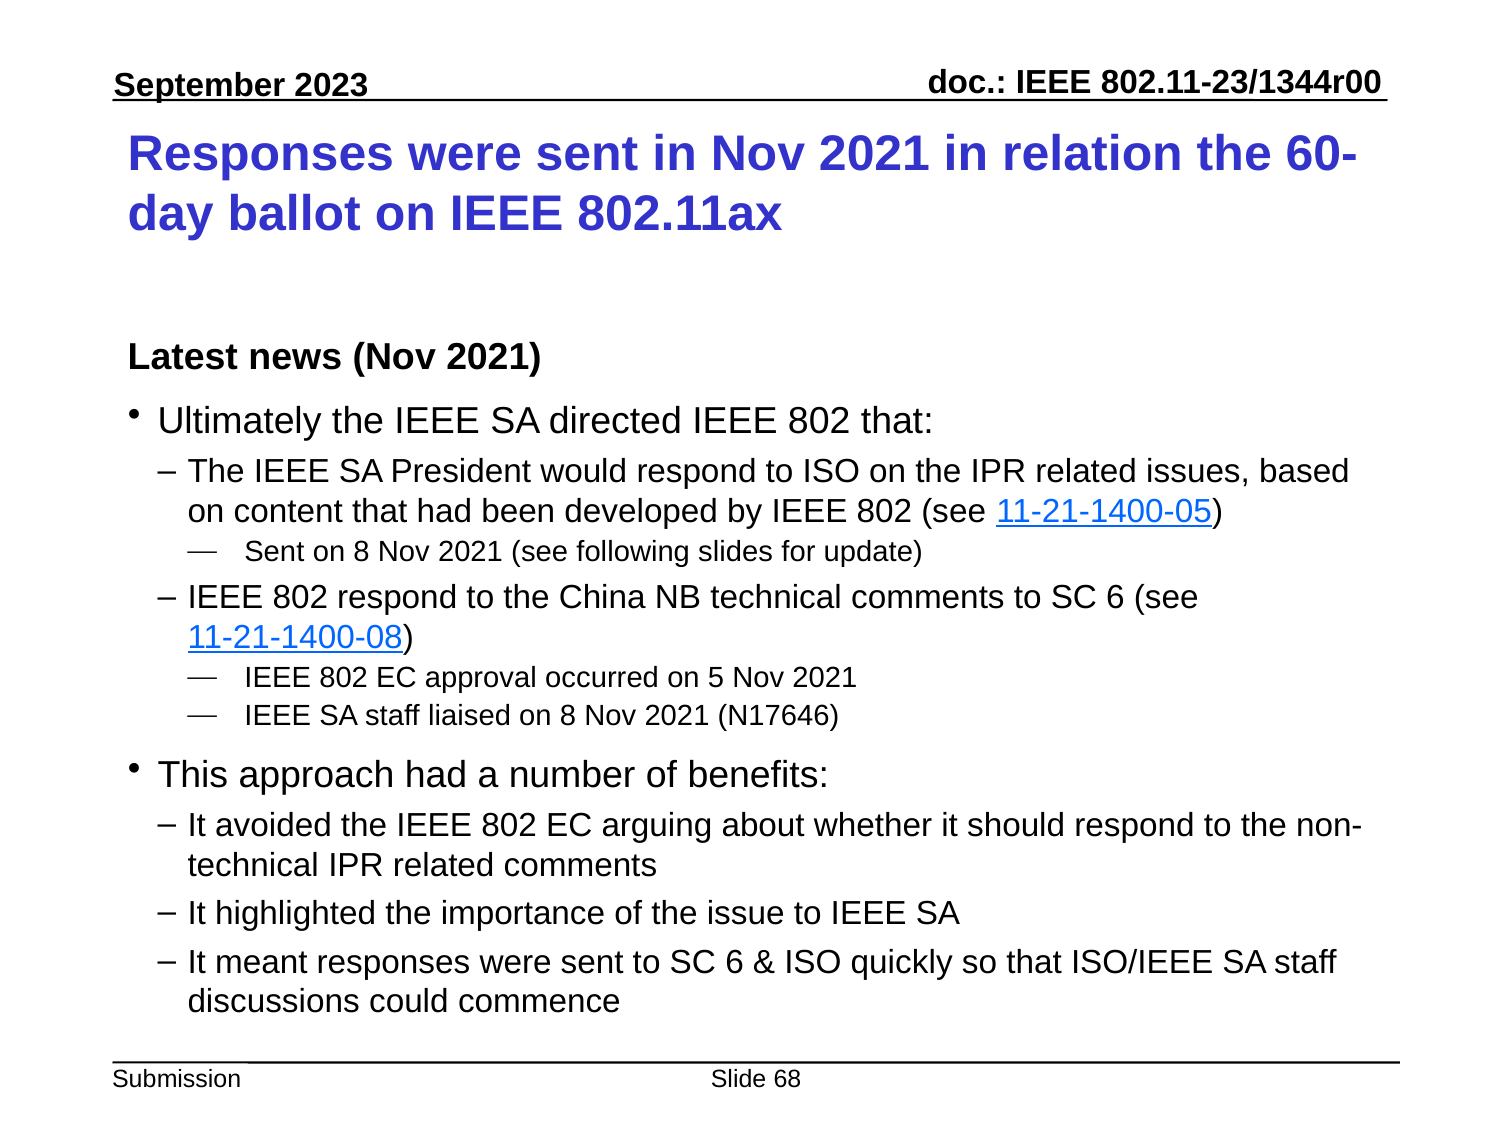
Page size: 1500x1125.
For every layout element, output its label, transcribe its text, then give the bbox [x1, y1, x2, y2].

title Responses were sent in Nov 2021 in relation the 60-day ballot on IEEE 802.11ax [112, 112, 1388, 288]
slide_number Slide 68 [709, 1061, 803, 1093]
list Latest news (Nov 2021) Ultimately the IEEE SA directed IEEE 802 that: The IEEE SA President would respond to ISO on the IPR related issues, based on content that had been developed by IEEE 802 (see 11-21-1400-05) Sent on 8 Nov 2021 (see following slides for update) IEEE 802 respond to the China NB technical comments to SC 6 (see 11-21-1400-08) IEEE 802 EC approval occurred on 5 Nov 2021 IEEE SA staff liaised on 8 Nov 2021 (N17646) This approach had a number of benefits: It avoided the IEEE 802 EC arguing about whether it should respond to the non-technical IPR related comments It highlighted the importance of the issue to IEEE SA It meant responses were sent to SC 6 & ISO quickly so that ISO/IEEE SA staff discussions could commence [112, 324, 1388, 1000]
